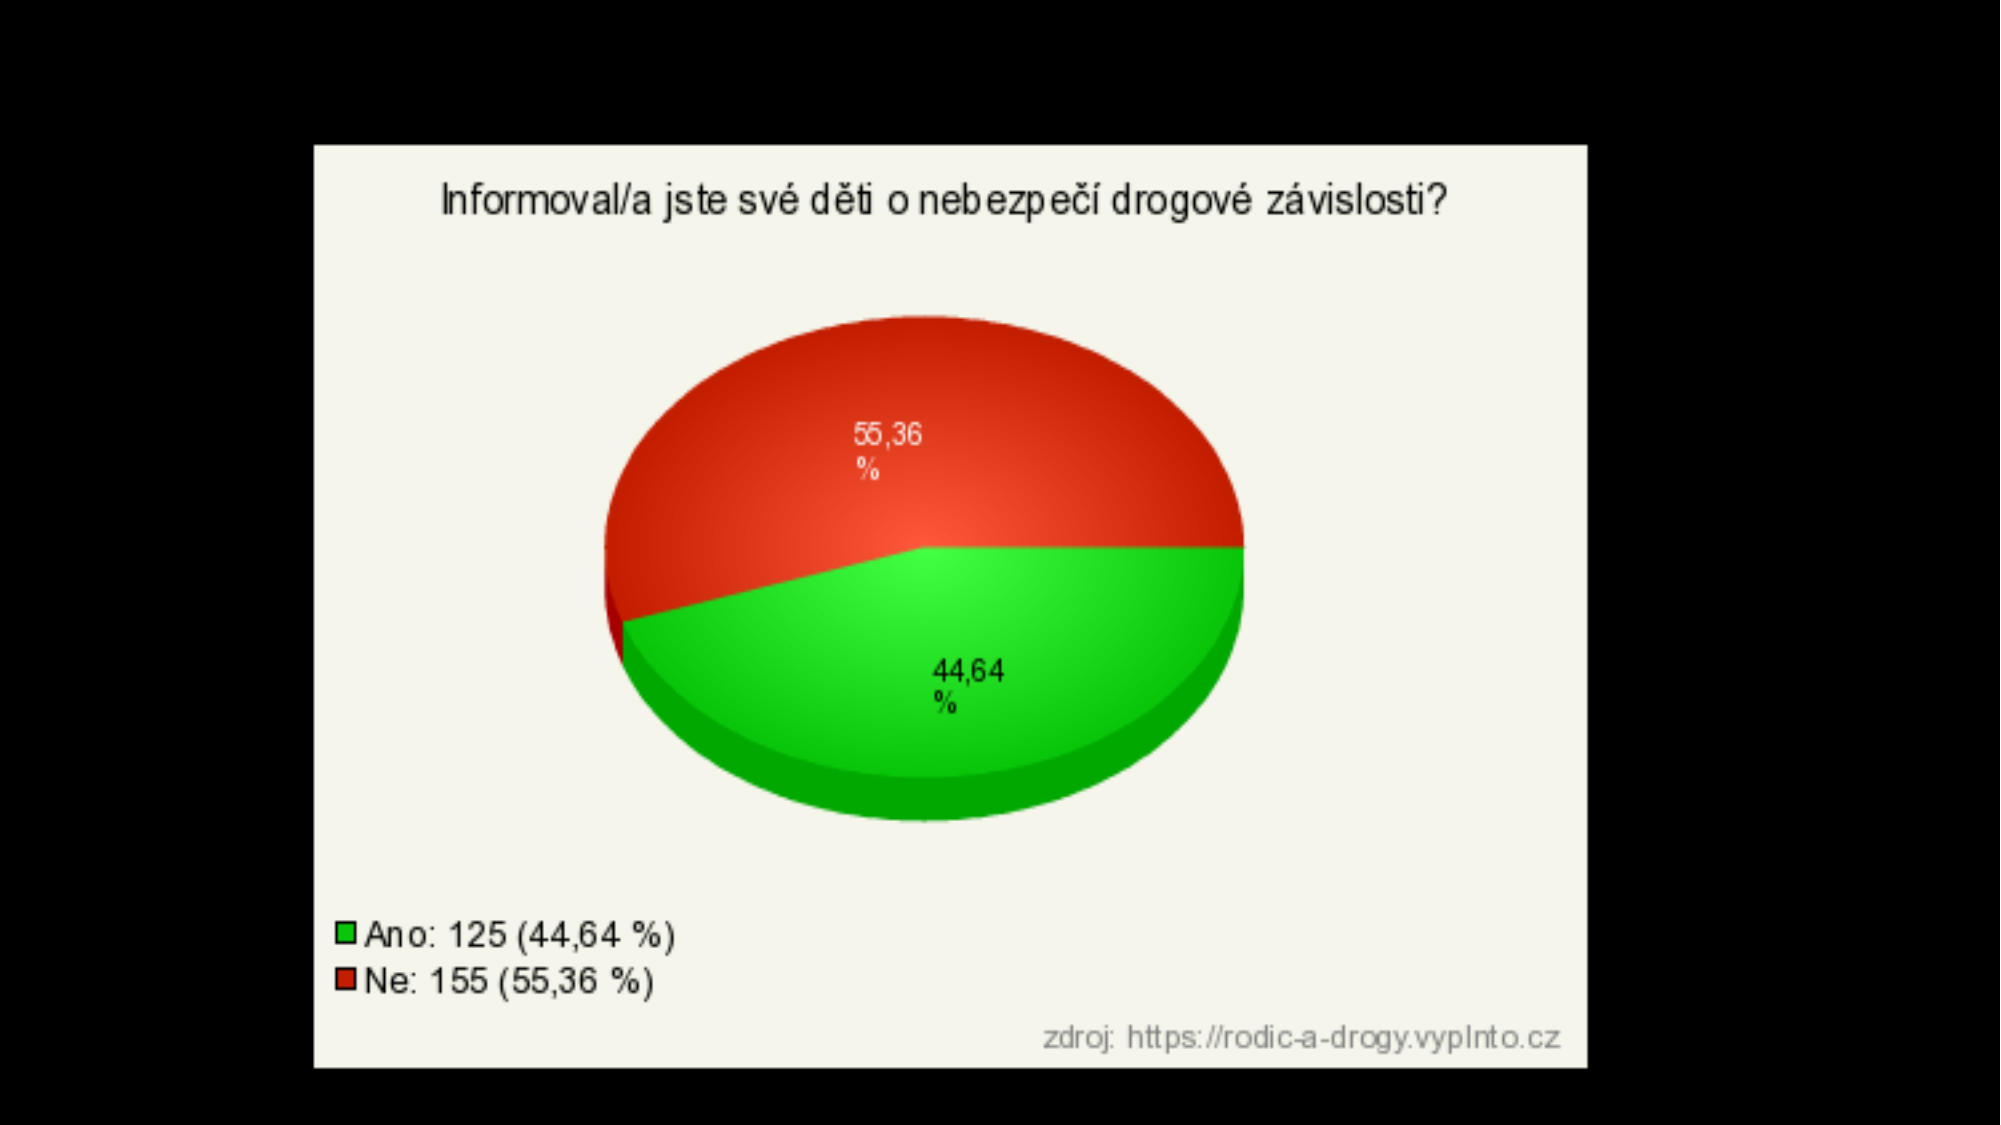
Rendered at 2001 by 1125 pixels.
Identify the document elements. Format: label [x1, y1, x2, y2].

picture [312, 143, 1591, 1072]
